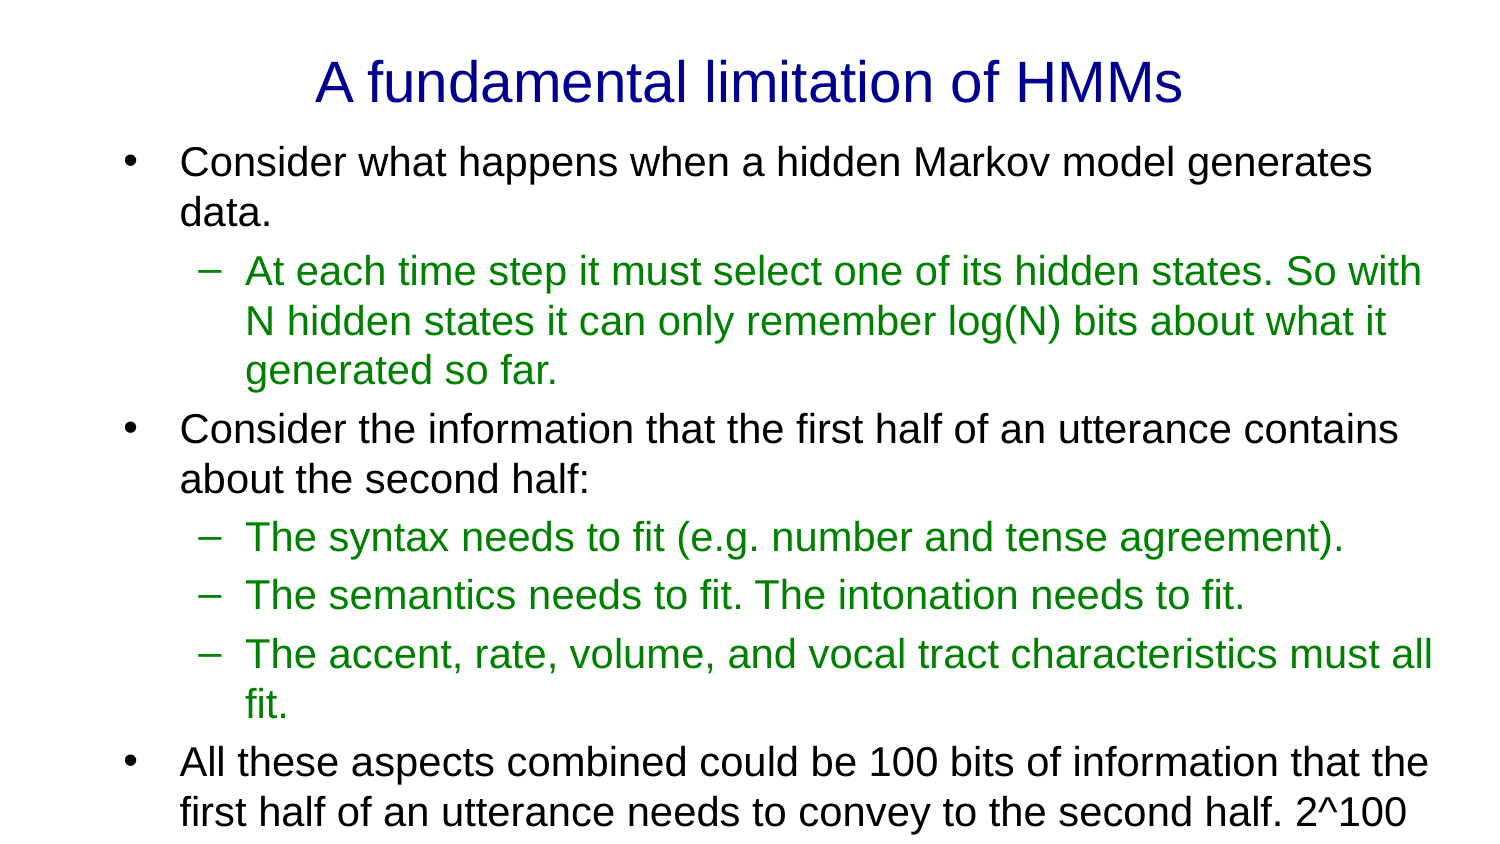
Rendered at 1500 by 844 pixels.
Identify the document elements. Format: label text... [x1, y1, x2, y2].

list Consider what happens when a hidden Markov model generates data. At each time step it must select one of its hidden states. So with N hidden states it can only remember log(N) bits about what it generated so far. Consider the information that the first half of an utterance contains about the second half: The syntax needs to fit (e.g. number and tense agreement). The semantics needs to fit. The intonation needs to fit. The accent, rate, volume, and vocal tract characteristics must all fit. All these aspects combined could be 100 bits of information that the first half of an utterance needs to convey to the second half. 2^100 is big! [108, 127, 1456, 787]
title A fundamental limitation of HMMs [75, 8, 1425, 150]
